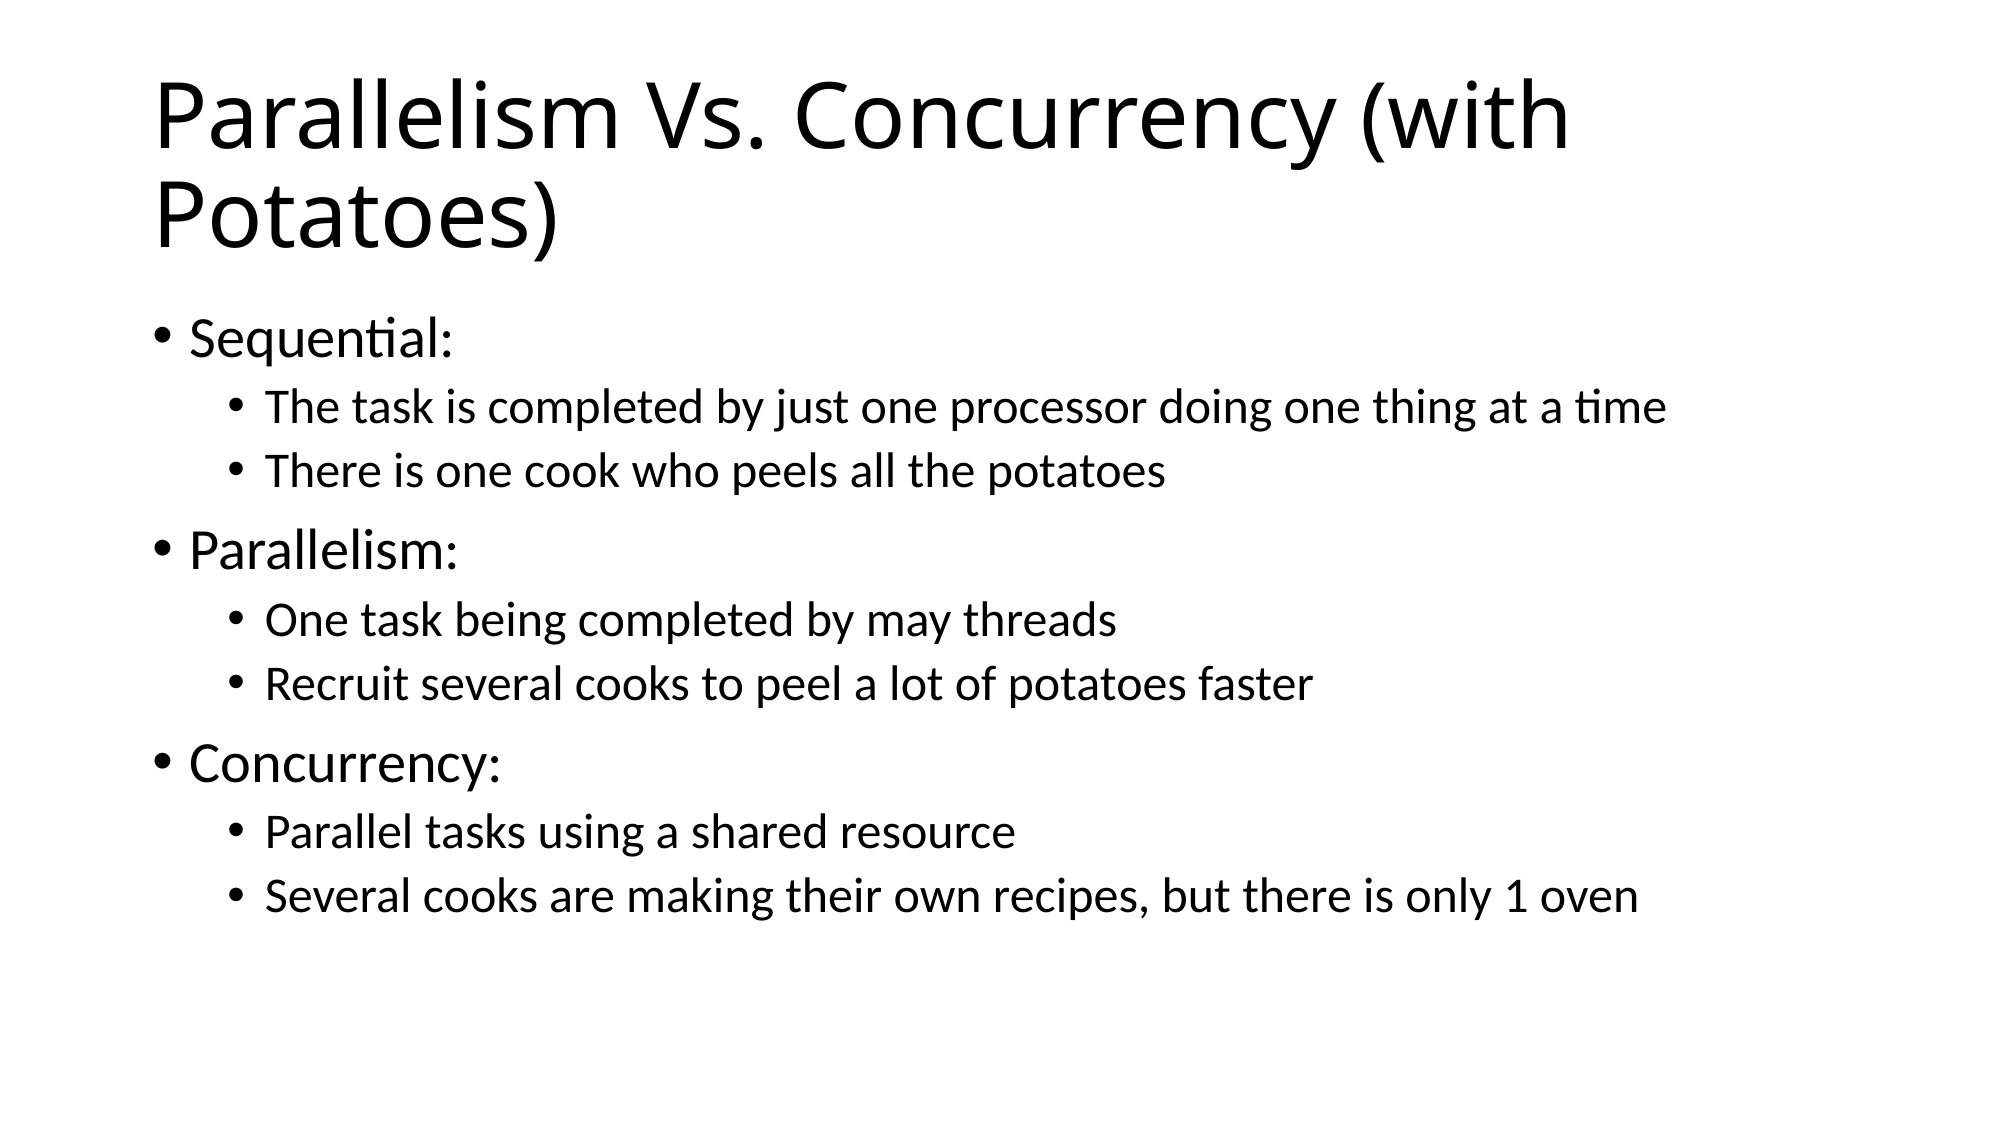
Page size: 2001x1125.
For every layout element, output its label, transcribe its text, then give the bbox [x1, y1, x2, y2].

list Sequential: The task is completed by just one processor doing one thing at a time There is one cook who peels all the potatoes Parallelism: One task being completed by may threads Recruit several cooks to peel a lot of potatoes faster Concurrency: Parallel tasks using a shared resource Several cooks are making their own recipes, but there is only 1 oven [137, 299, 1863, 1014]
title Parallelism Vs. Concurrency (with Potatoes) [137, 59, 1863, 278]
